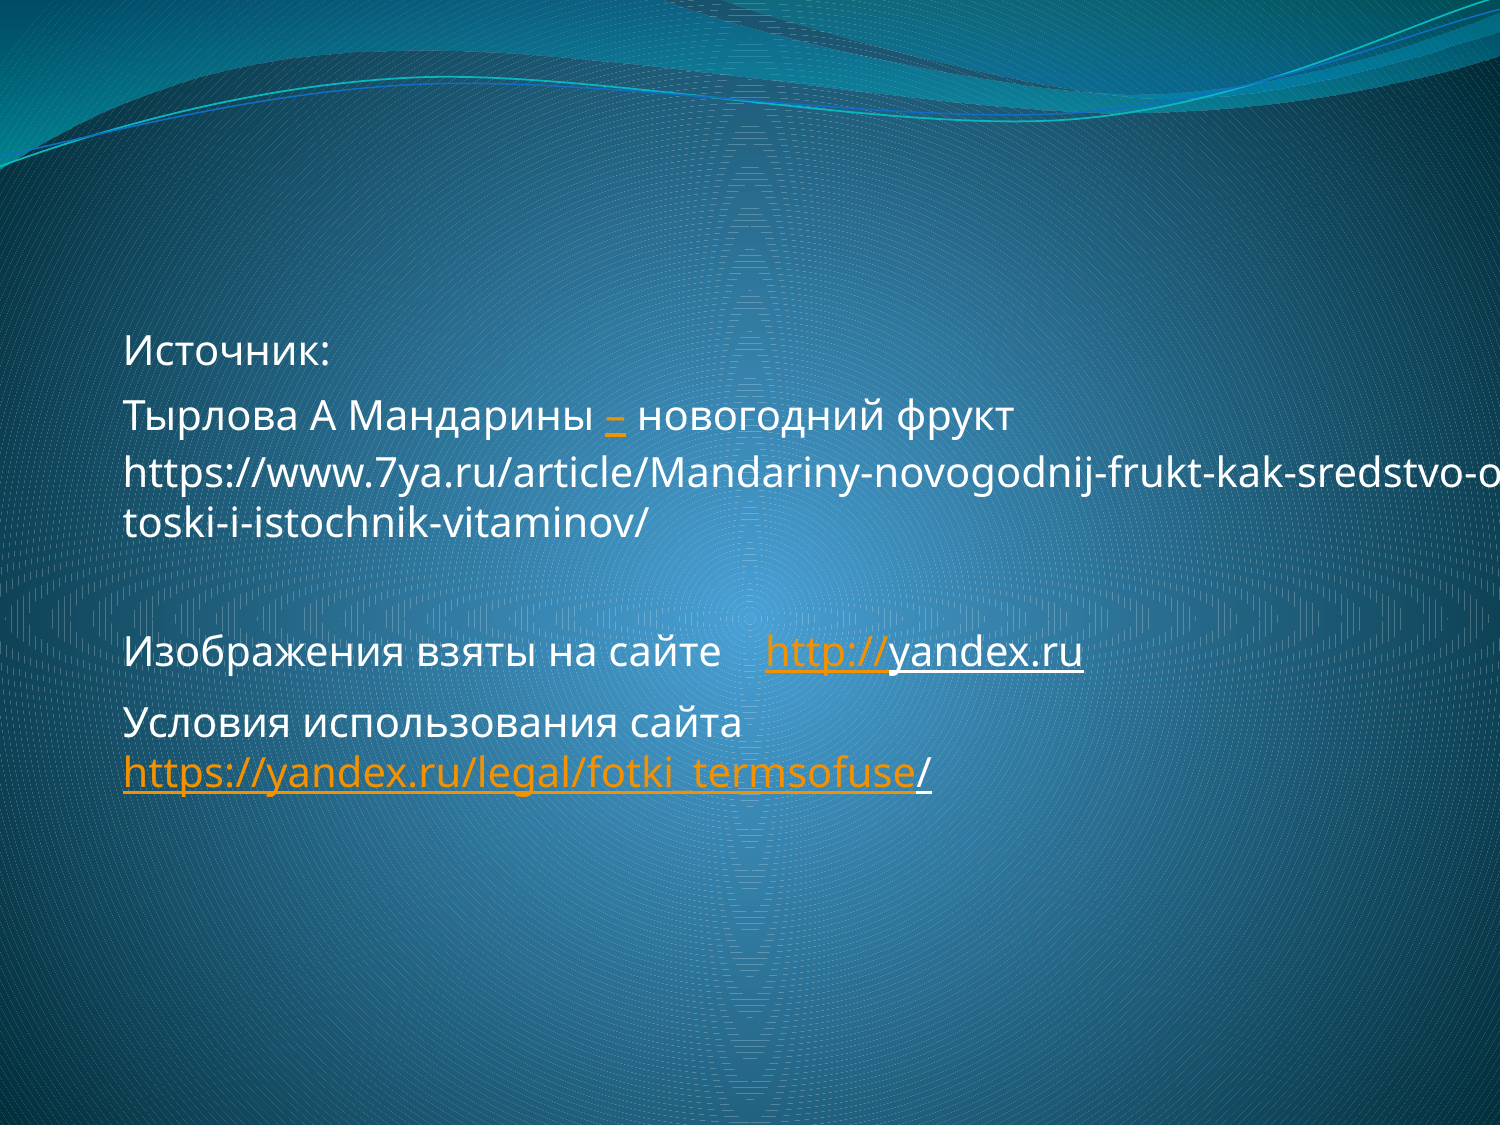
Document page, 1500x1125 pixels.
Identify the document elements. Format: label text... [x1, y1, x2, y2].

text_box Источник: Тырлова А Мандарины – новогодний фрукт https://www.7ya.ru/article/Mandariny-novogodnij-frukt-kak-sredstvo-ot-toski-i-istochnik-vitaminov/ Изображения взяты на сайте http://yandex.ru Условия использования сайта https://yandex.ru/legal/fotki_termsofuse/ [100, 491, 1500, 701]
